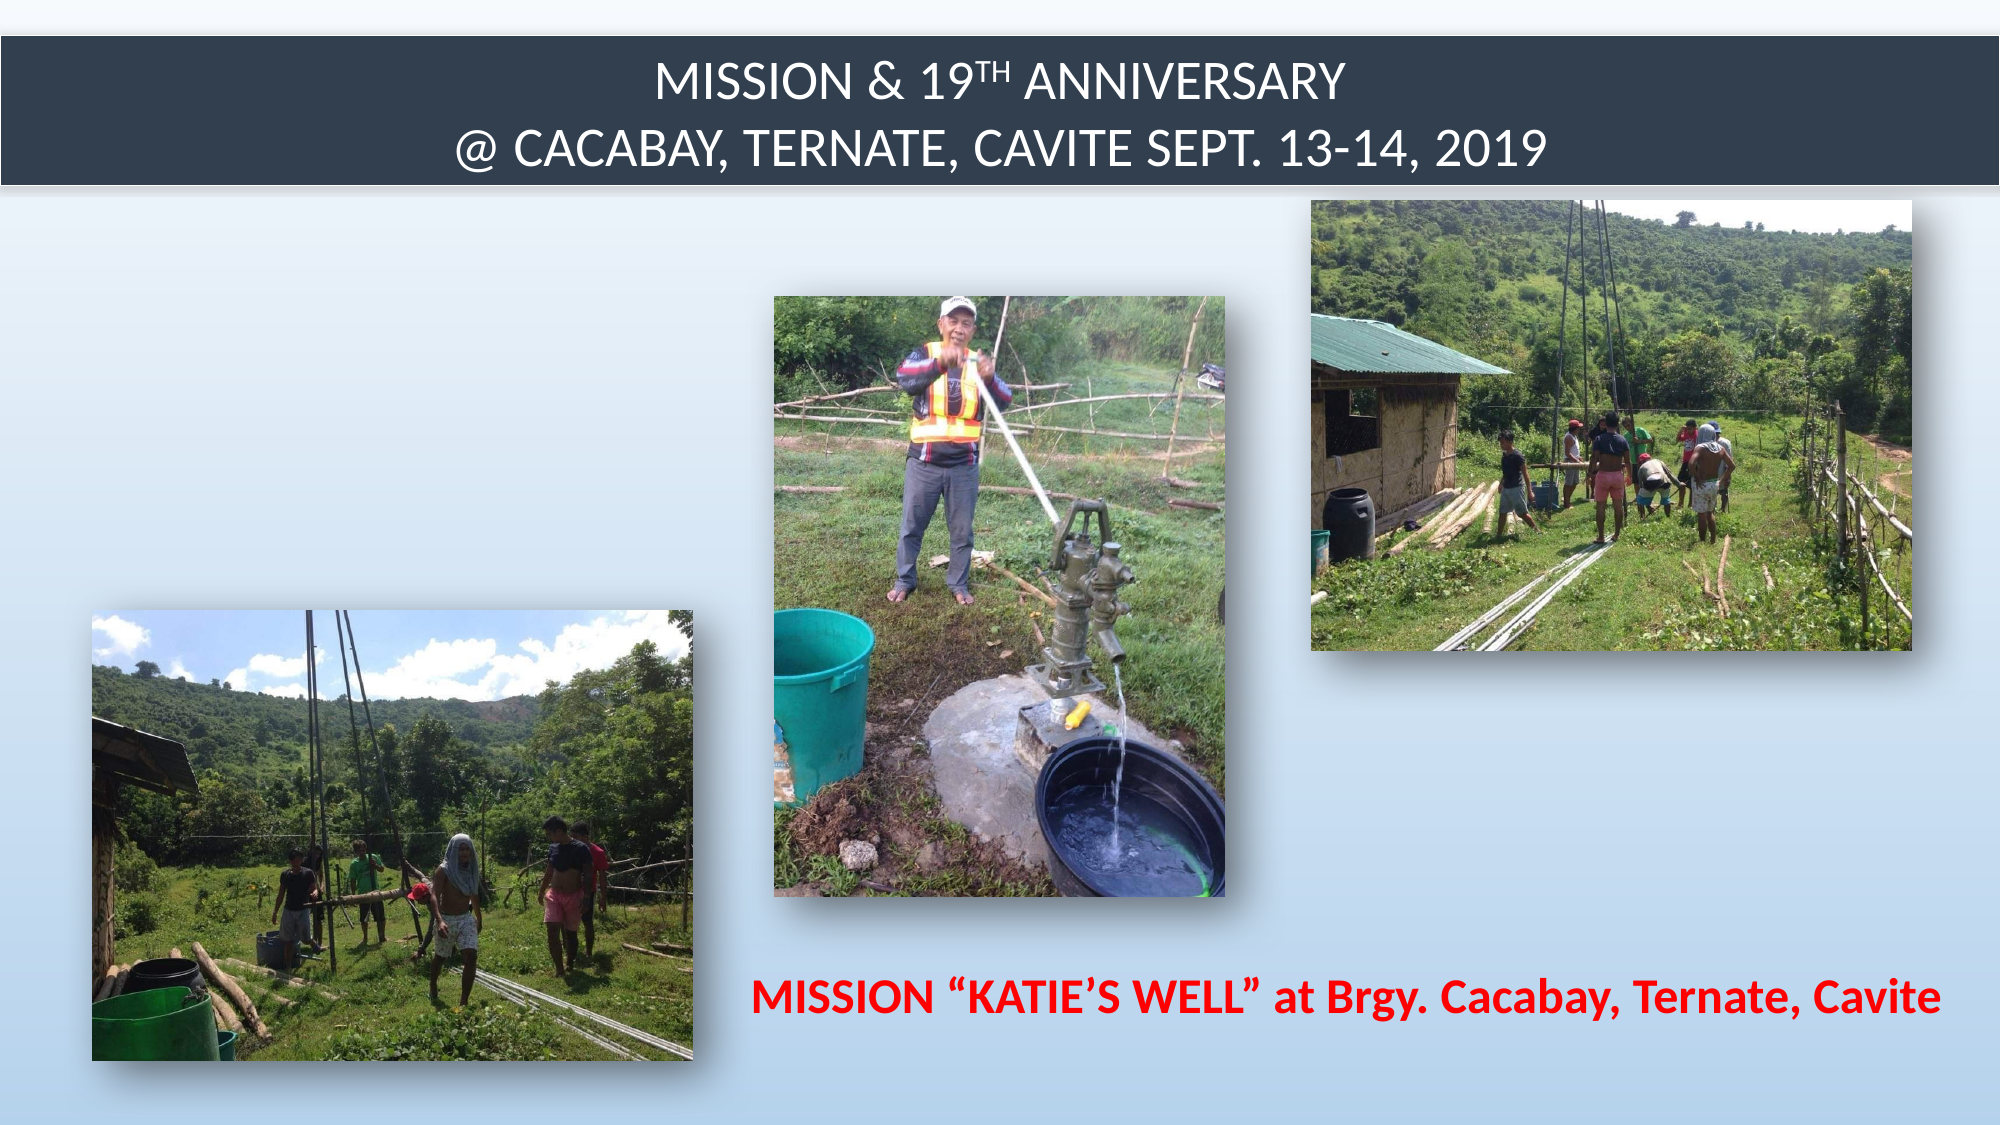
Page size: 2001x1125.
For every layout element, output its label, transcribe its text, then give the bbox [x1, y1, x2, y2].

picture [92, 610, 693, 1061]
text_box MISSION & 19TH ANNIVERSARY @ CACABAY, TERNATE, CAVITE SEPT. 13-14, 2019 [0, 35, 2000, 186]
picture [774, 296, 1226, 897]
picture [1311, 199, 1912, 651]
text_box MISSION “KATIE’S WELL” at Brgy. Cacabay, Ternate, Cavite [699, 955, 2000, 1031]
